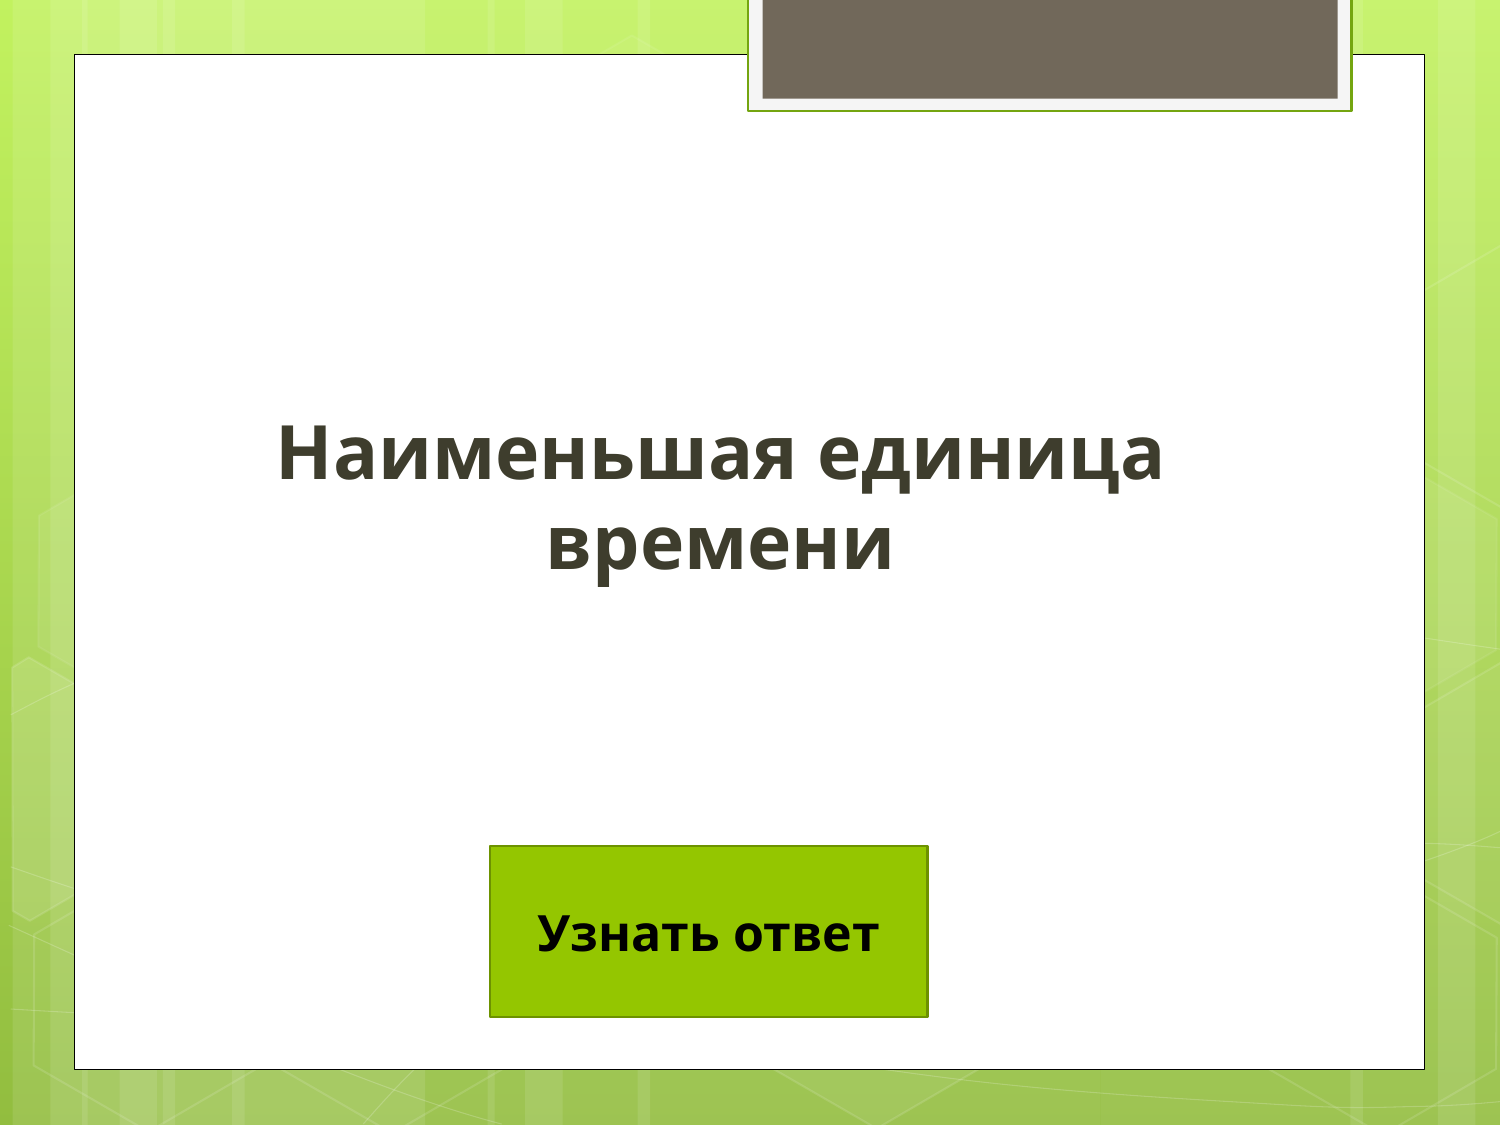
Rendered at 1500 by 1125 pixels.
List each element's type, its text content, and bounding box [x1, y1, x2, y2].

list Наименьшая единица времени [159, 397, 1272, 725]
